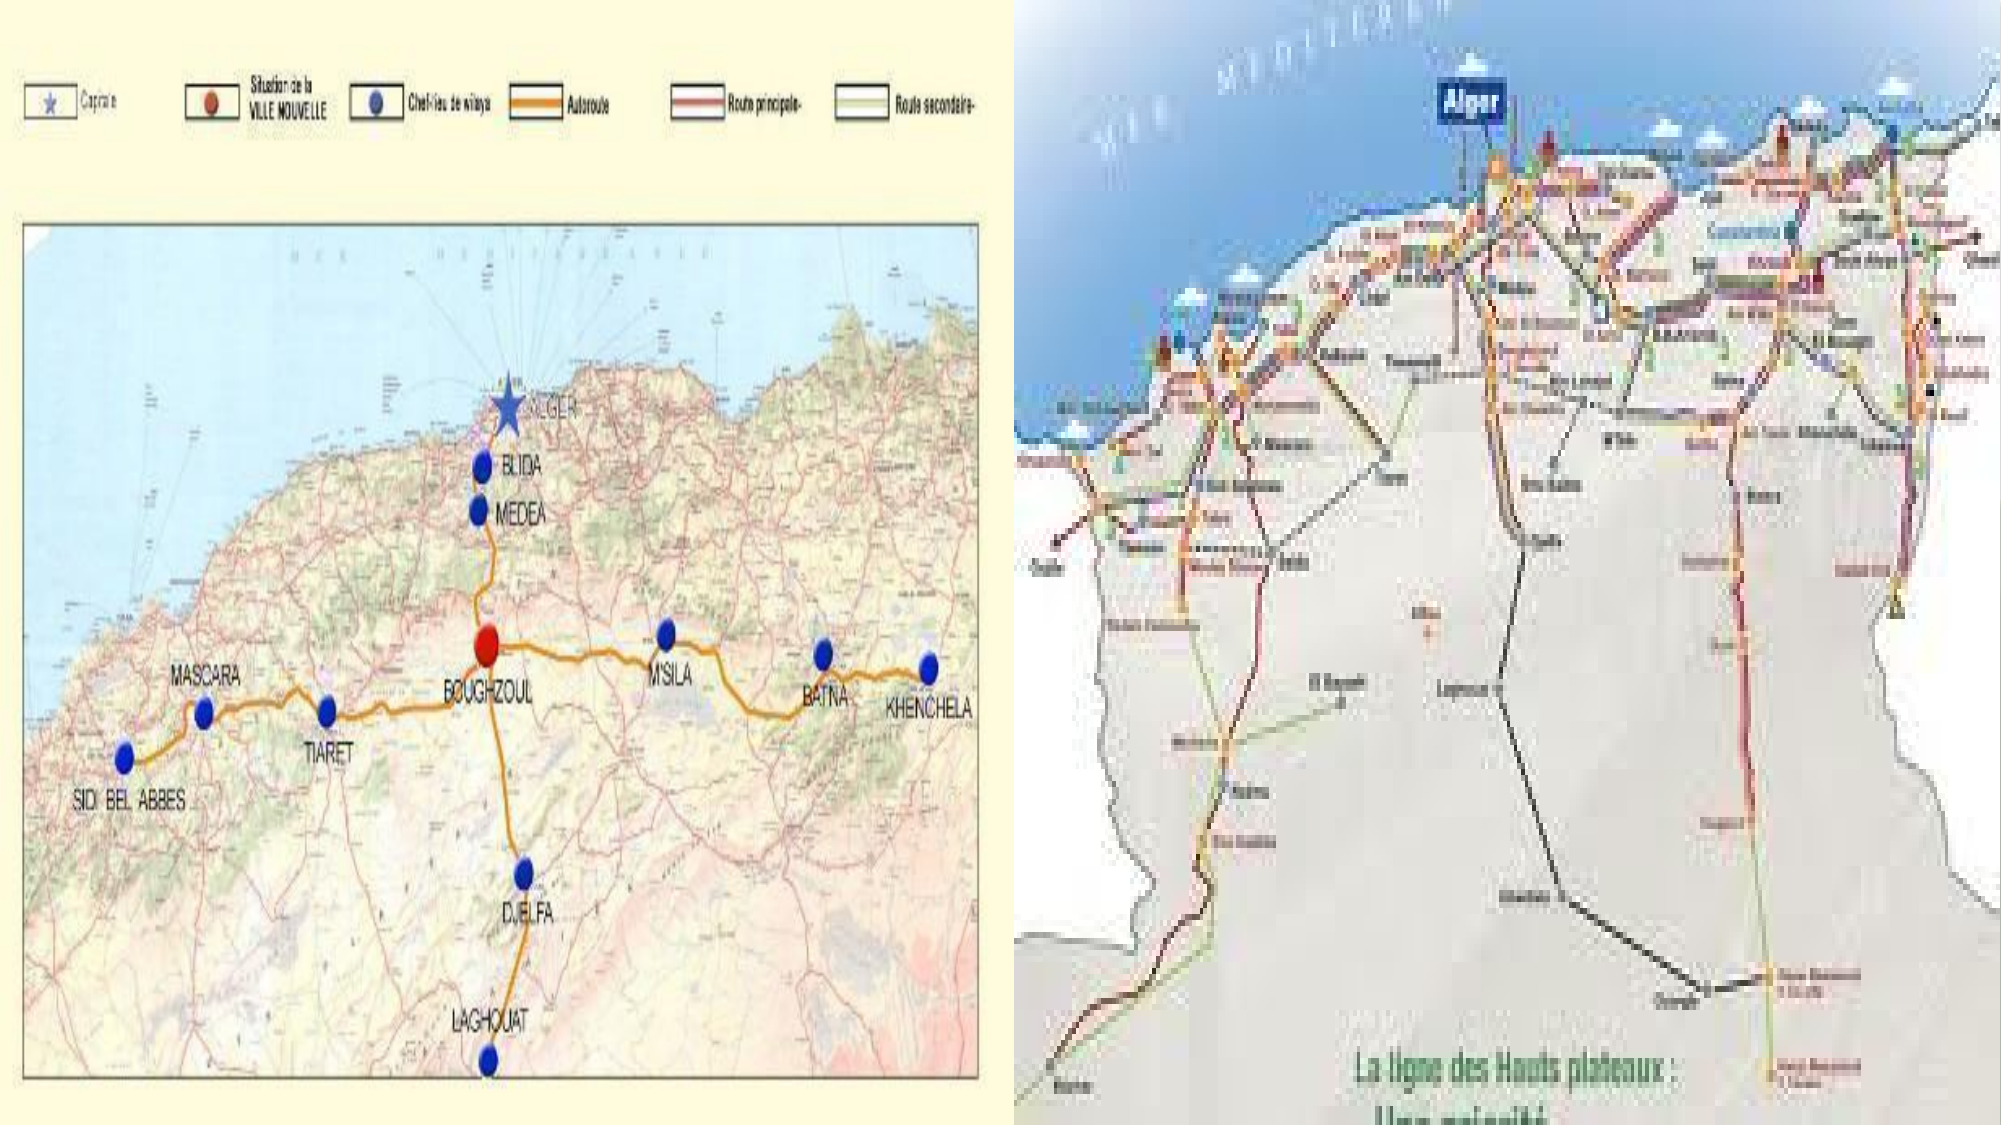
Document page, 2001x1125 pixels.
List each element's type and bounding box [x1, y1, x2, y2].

list [0, 0, 1011, 1125]
picture [1013, 0, 2000, 1125]
